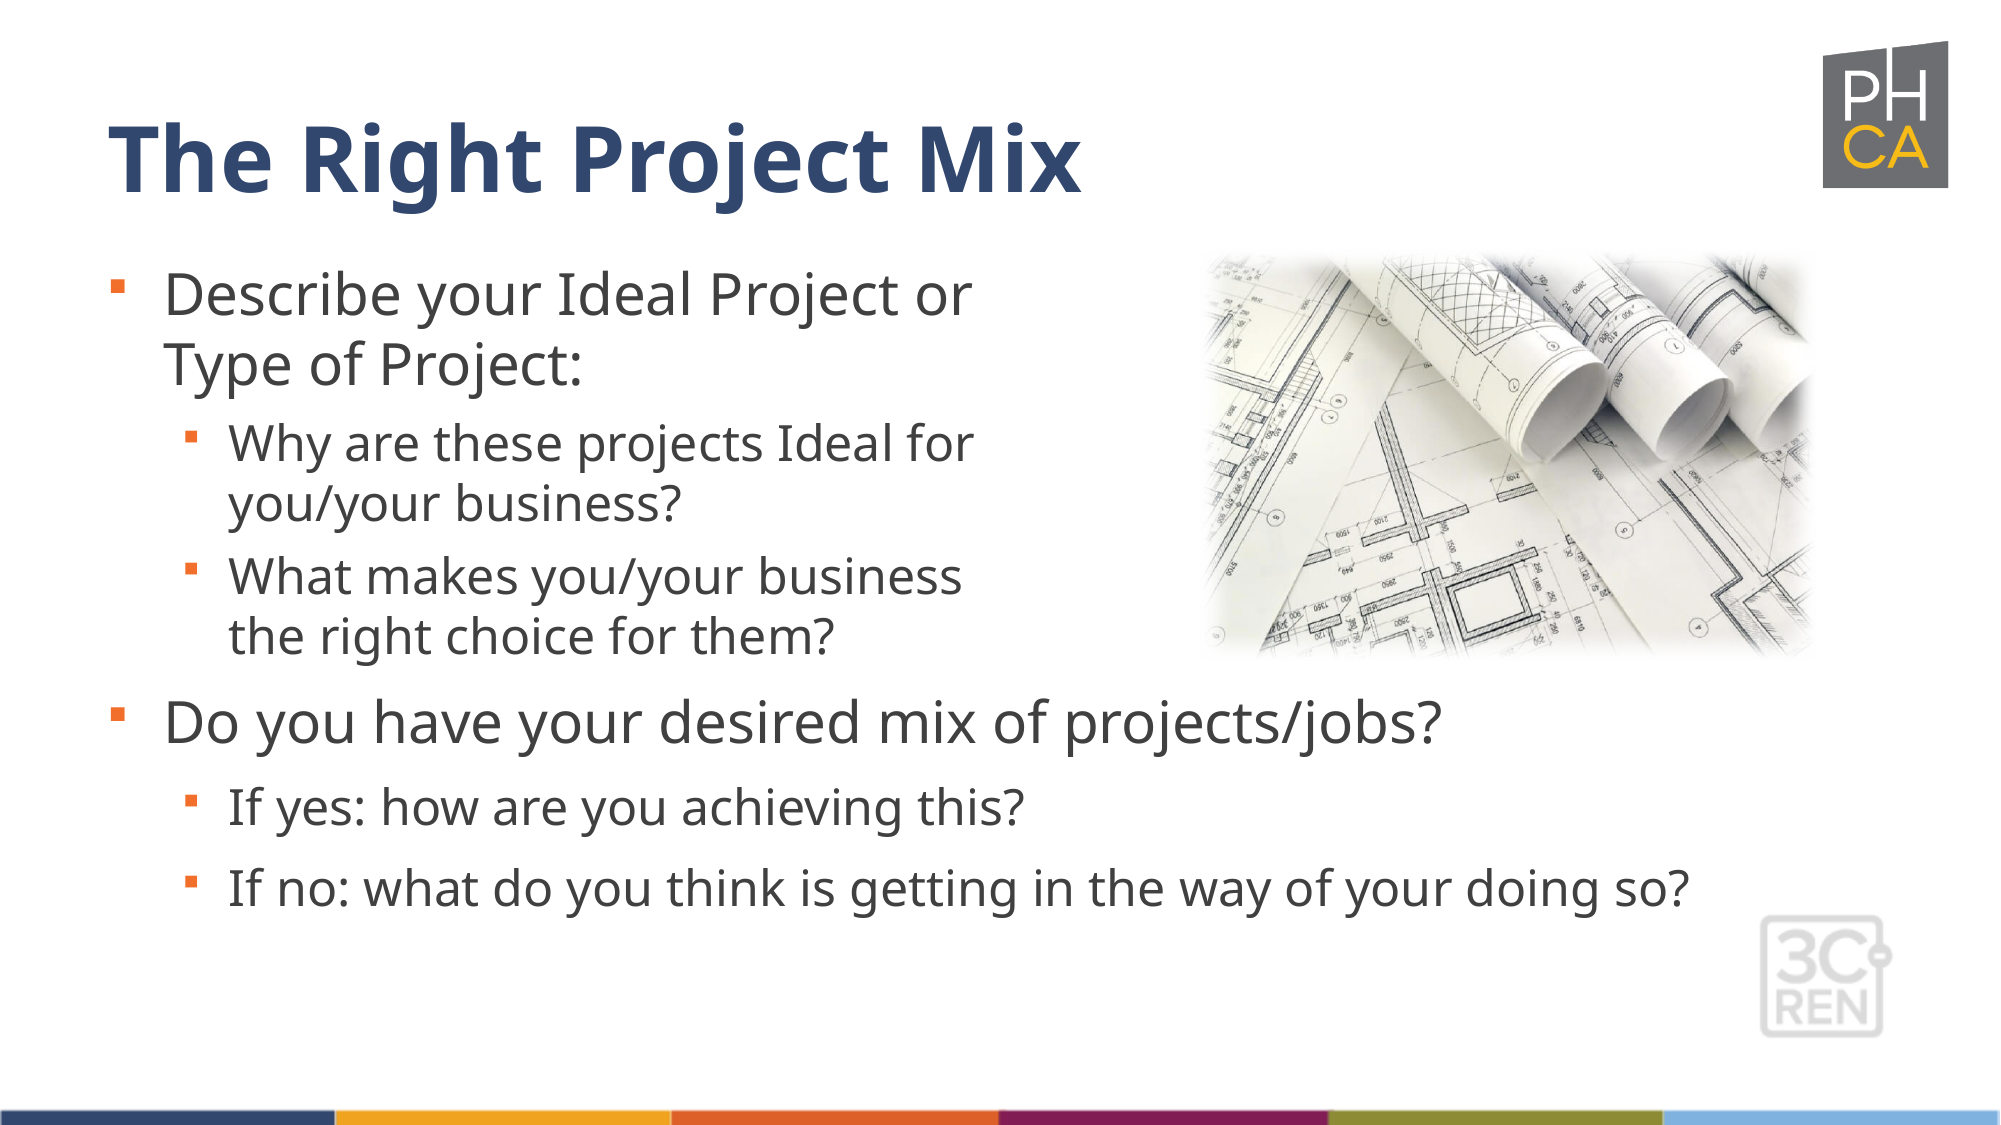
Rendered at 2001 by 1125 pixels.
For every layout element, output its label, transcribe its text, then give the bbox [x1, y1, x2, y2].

picture [1816, 32, 1955, 197]
picture [1199, 249, 1818, 661]
list Describe your Ideal Project or Type of Project: Why are these projects Ideal for you/your business? What makes you/your business the right choice for them? Do you have your desired mix of projects/jobs? If yes: how are you achieving this? If no: what do you think is getting in the way of your doing so? [92, 249, 1943, 971]
title The Right Project Mix [92, 92, 1594, 219]
picture [0, 914, 2000, 1125]
